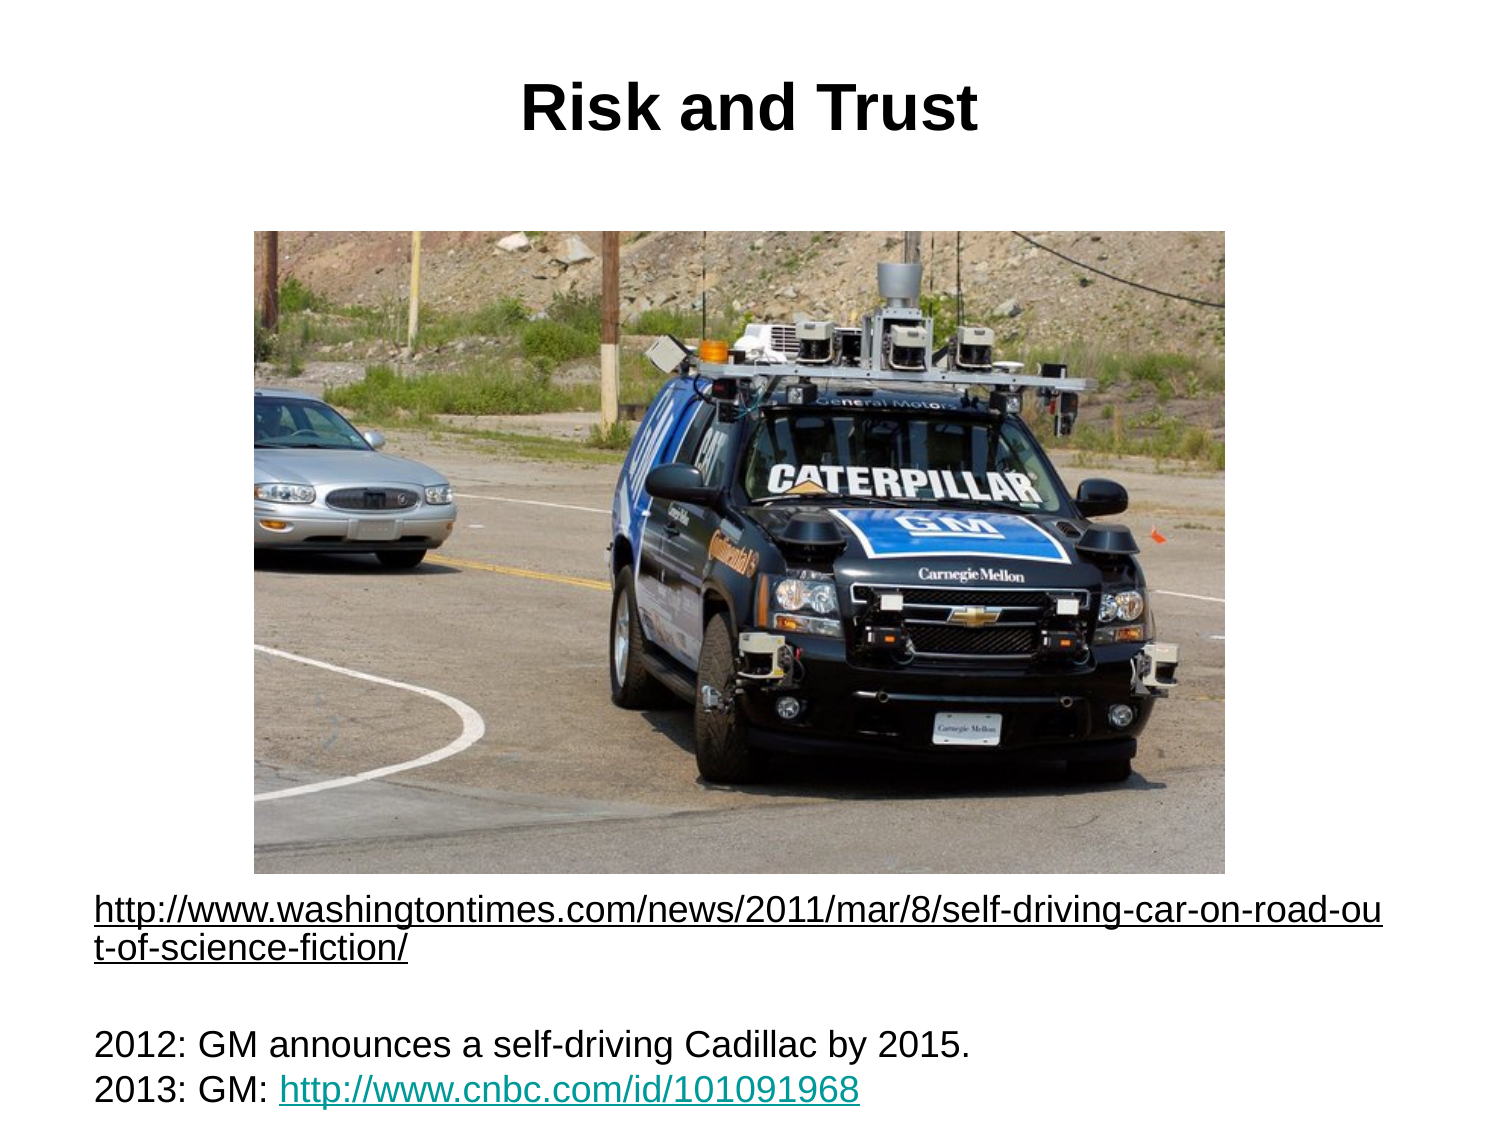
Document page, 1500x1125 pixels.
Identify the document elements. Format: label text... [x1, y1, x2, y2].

title Risk and Trust [75, 45, 1425, 163]
text_box 2012: GM announces a self-driving Cadillac by 2015. 2013: GM: http://www.cnbc.com/id/101091968 [79, 1012, 1405, 1118]
text_box http://www.washingtontimes.com/news/2011/mar/8/self-driving-car-on-road-out-of-science-fiction/ [79, 877, 1405, 983]
picture [254, 230, 1226, 875]
